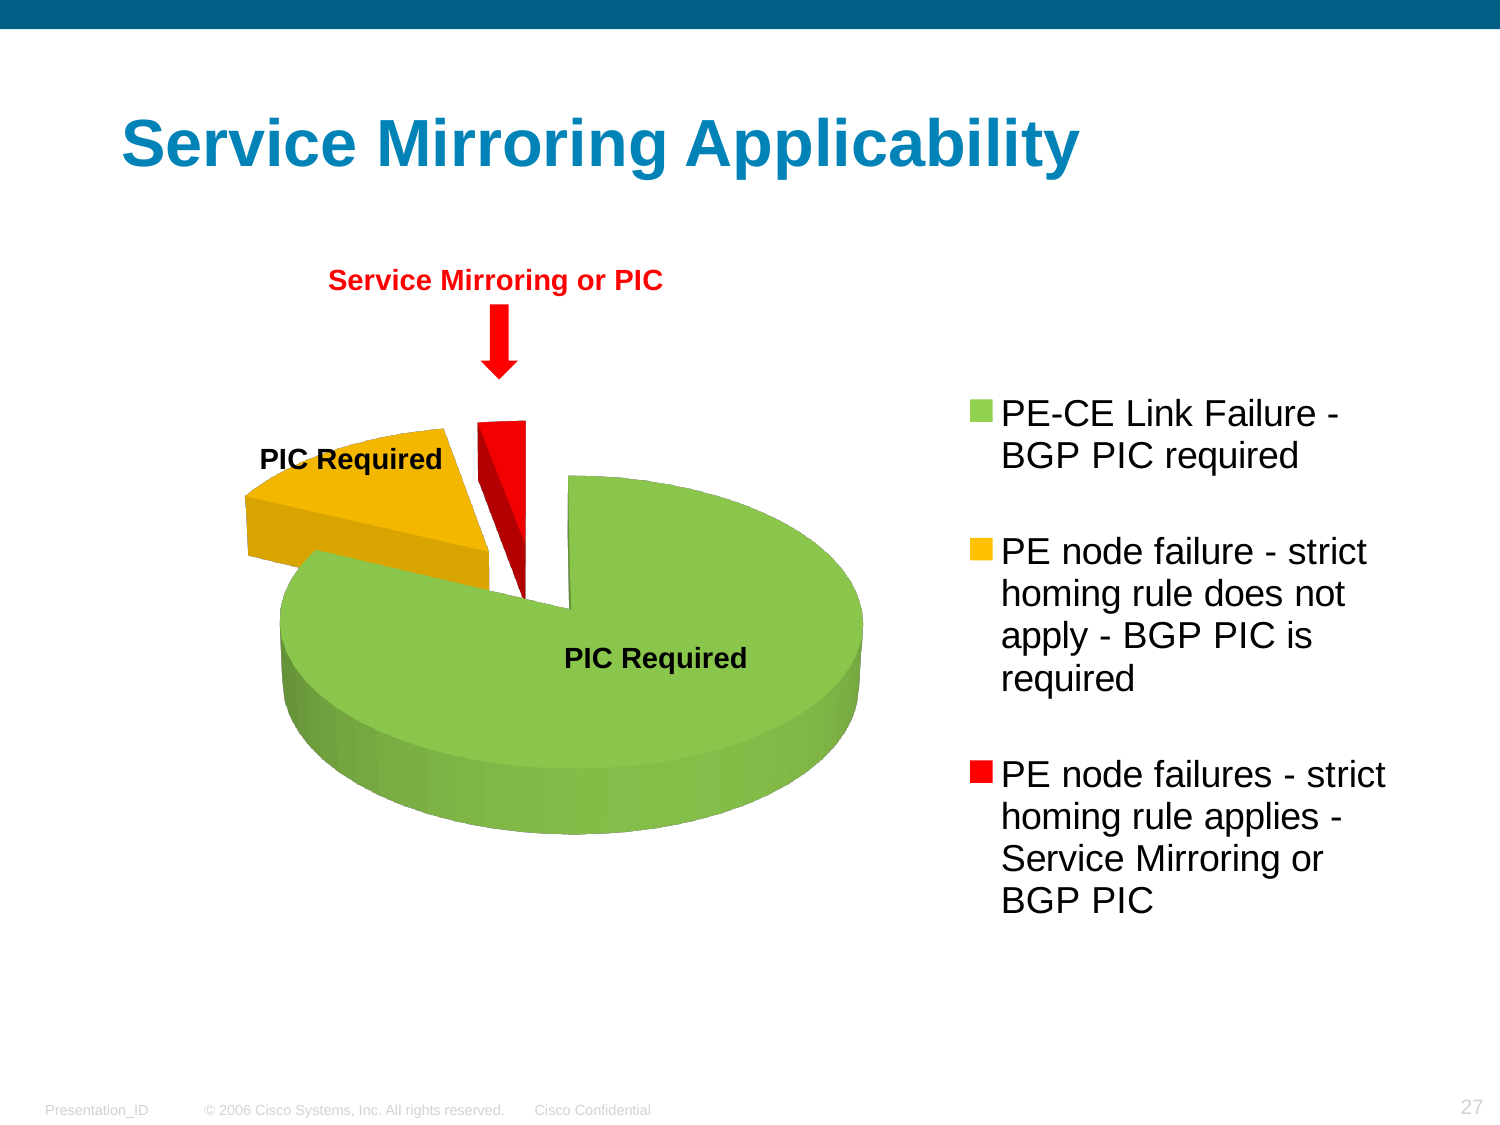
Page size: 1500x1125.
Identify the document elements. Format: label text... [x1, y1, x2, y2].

title Service Mirroring Applicability [107, 49, 1444, 188]
chart [107, 249, 1411, 1013]
